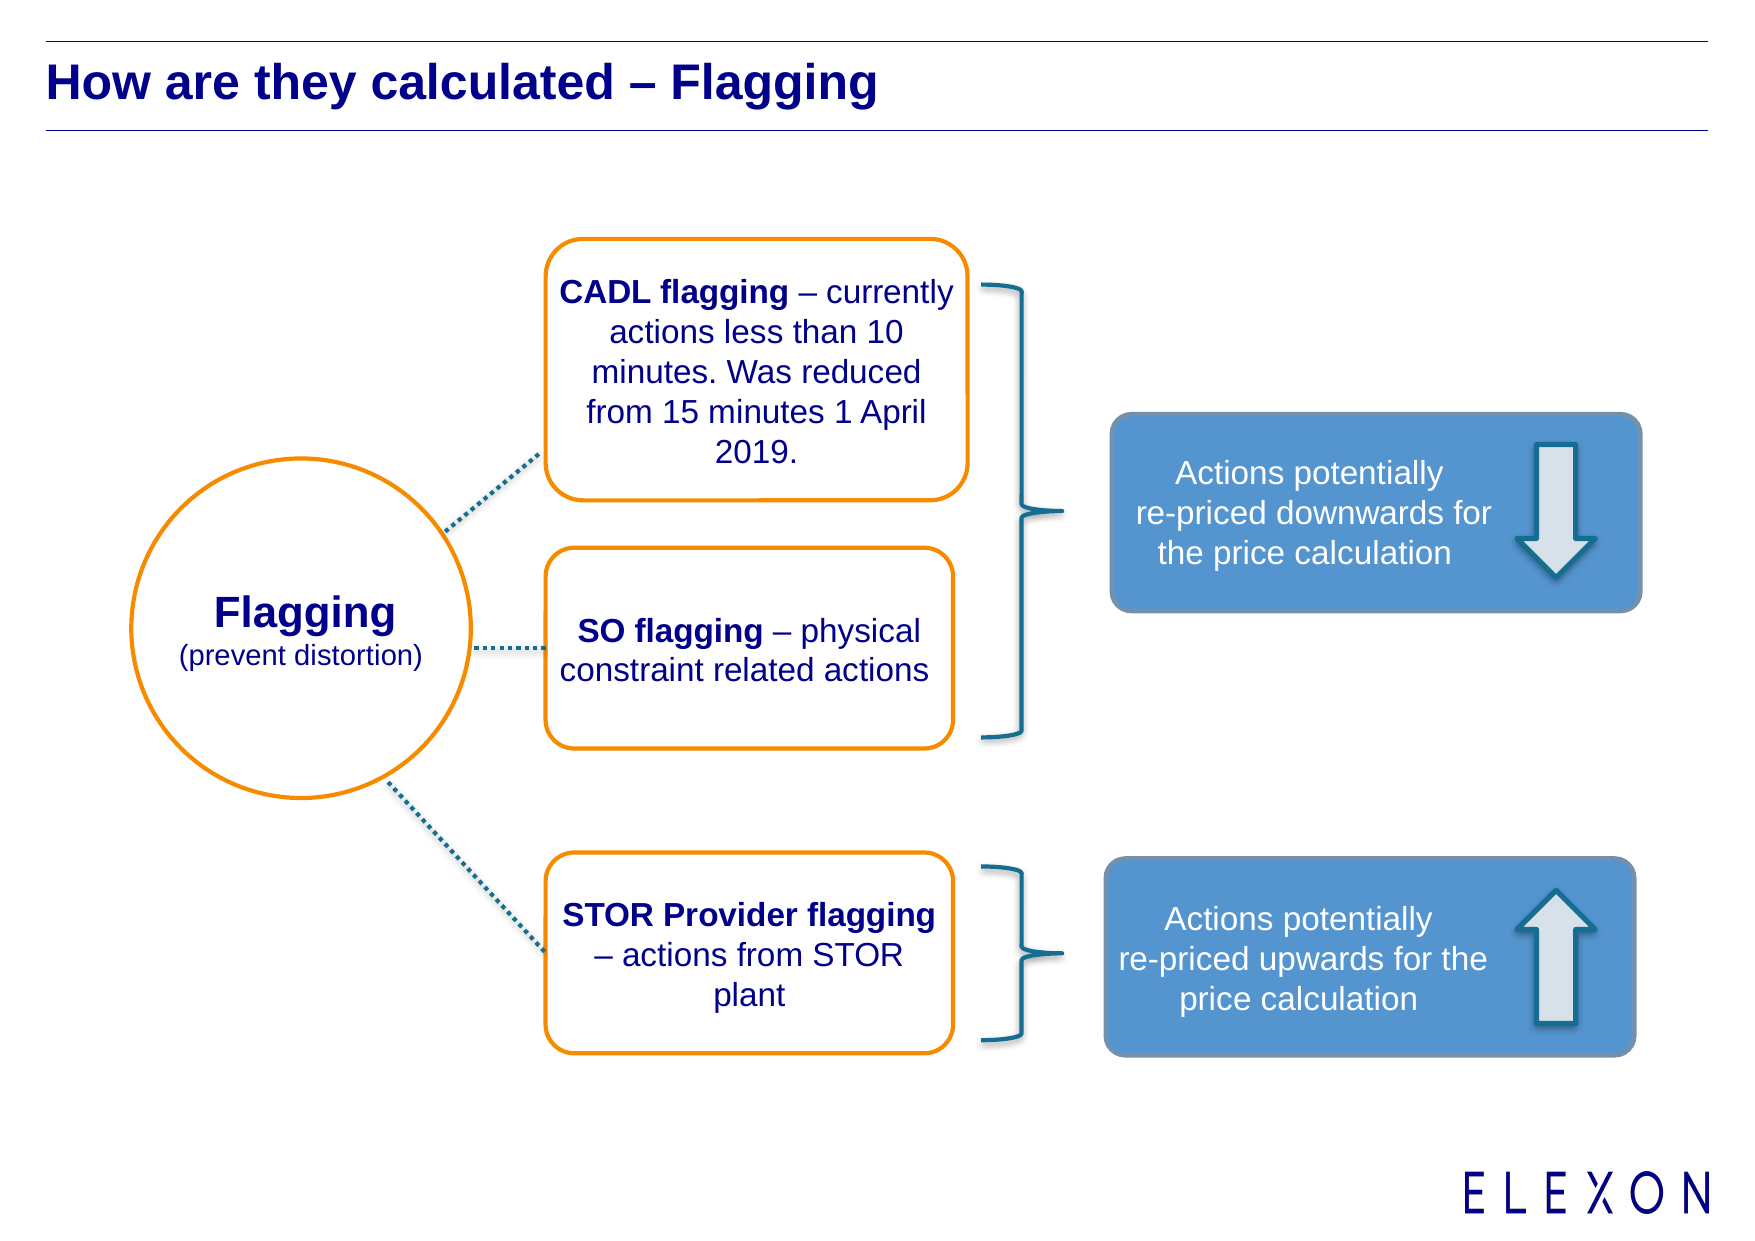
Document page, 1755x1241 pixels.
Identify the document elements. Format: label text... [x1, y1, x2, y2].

text_box [981, 282, 1065, 740]
text_box [1516, 889, 1596, 1025]
title How are they calculated – Flagging [45, 49, 1709, 131]
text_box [545, 238, 968, 501]
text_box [444, 451, 543, 532]
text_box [545, 547, 954, 749]
picture [1465, 1171, 1709, 1214]
text_box [1103, 856, 1637, 1058]
text_box [981, 864, 1065, 1043]
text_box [131, 458, 472, 799]
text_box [545, 852, 954, 1054]
text_box [1516, 443, 1596, 579]
text_box [1109, 411, 1643, 614]
text_box Actions potentially re-priced upwards for the price calculation [1111, 903, 1496, 1010]
text_box Actions potentially re-priced downwards for the price calculation [1111, 456, 1517, 565]
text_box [387, 781, 546, 954]
